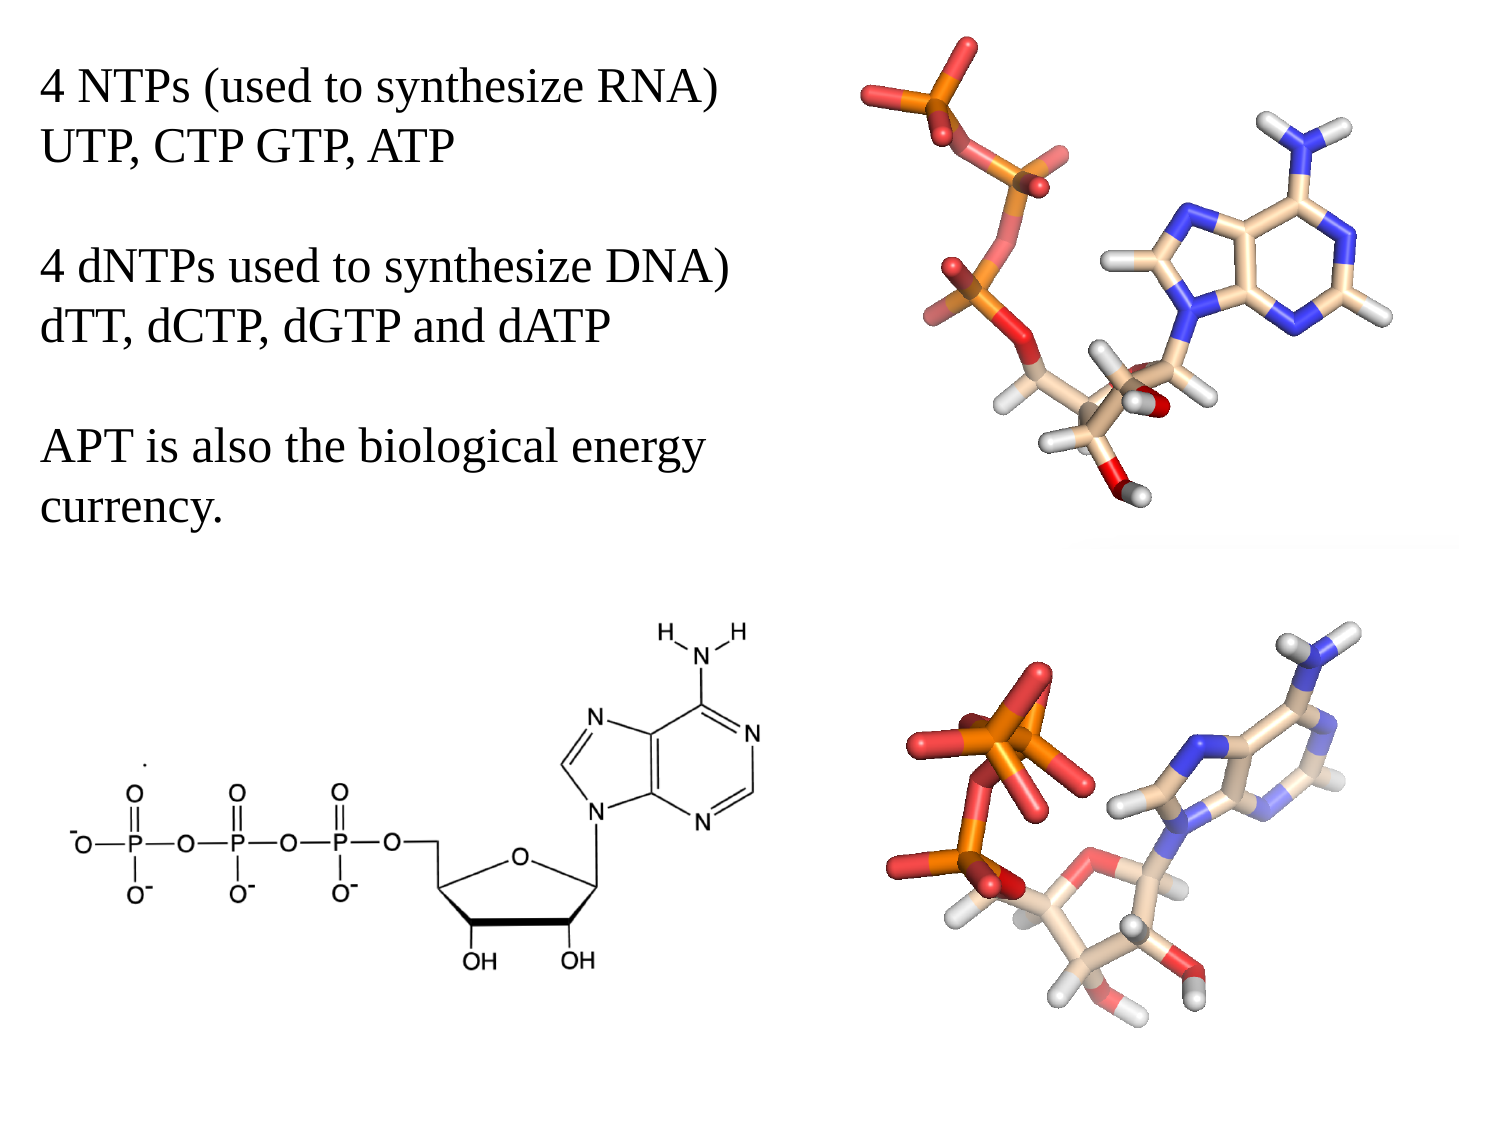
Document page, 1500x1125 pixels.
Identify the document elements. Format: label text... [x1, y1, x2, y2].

picture [811, 0, 1462, 1110]
text_box 4 NTPs (used to synthesize RNA) UTP, CTP GTP, ATP 4 dNTPs used to synthesize DNA) dTT, dCTP, dGTP and dATP APT is also the biological energy currency. [24, 44, 806, 540]
picture [37, 417, 787, 1125]
